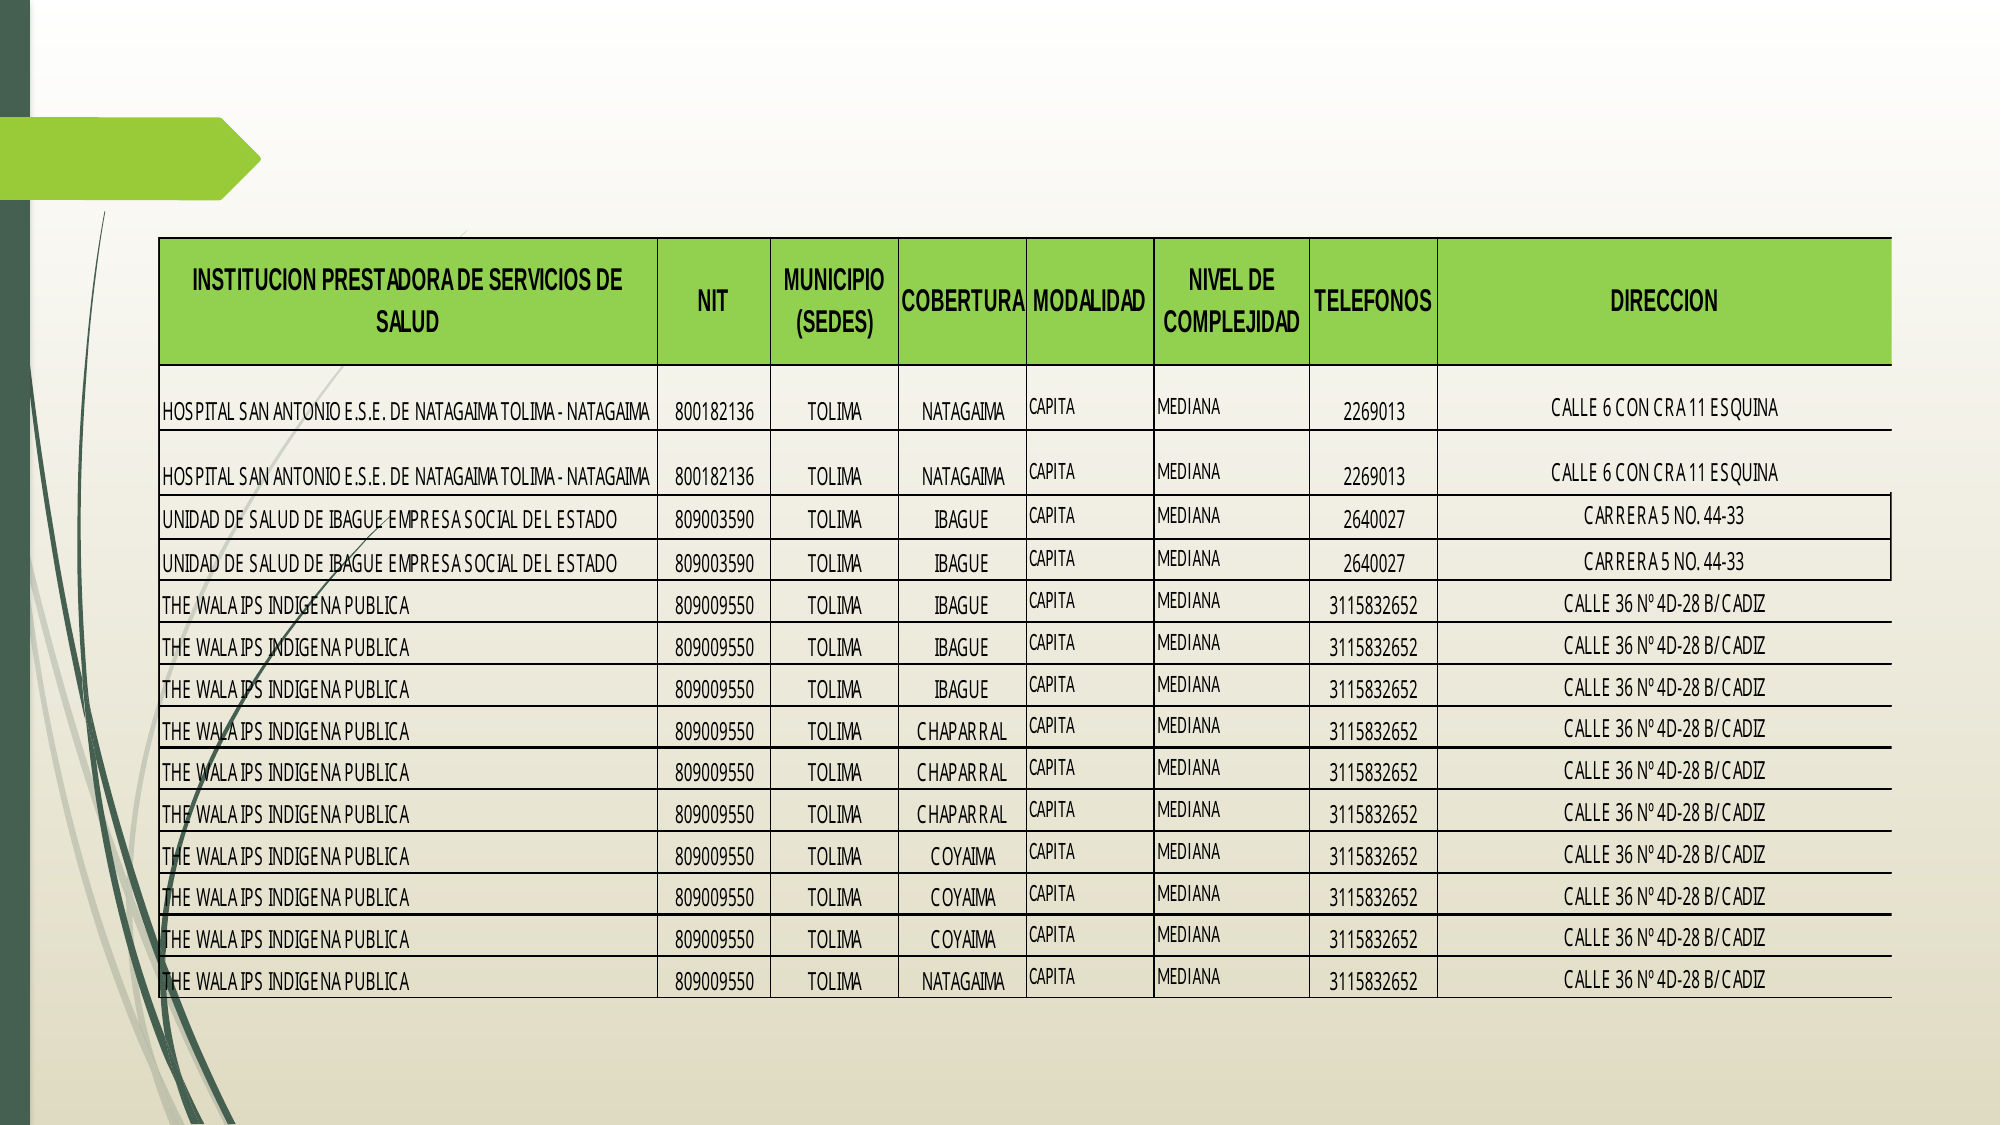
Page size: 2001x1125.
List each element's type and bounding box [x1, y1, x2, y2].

picture [158, 236, 1894, 1000]
